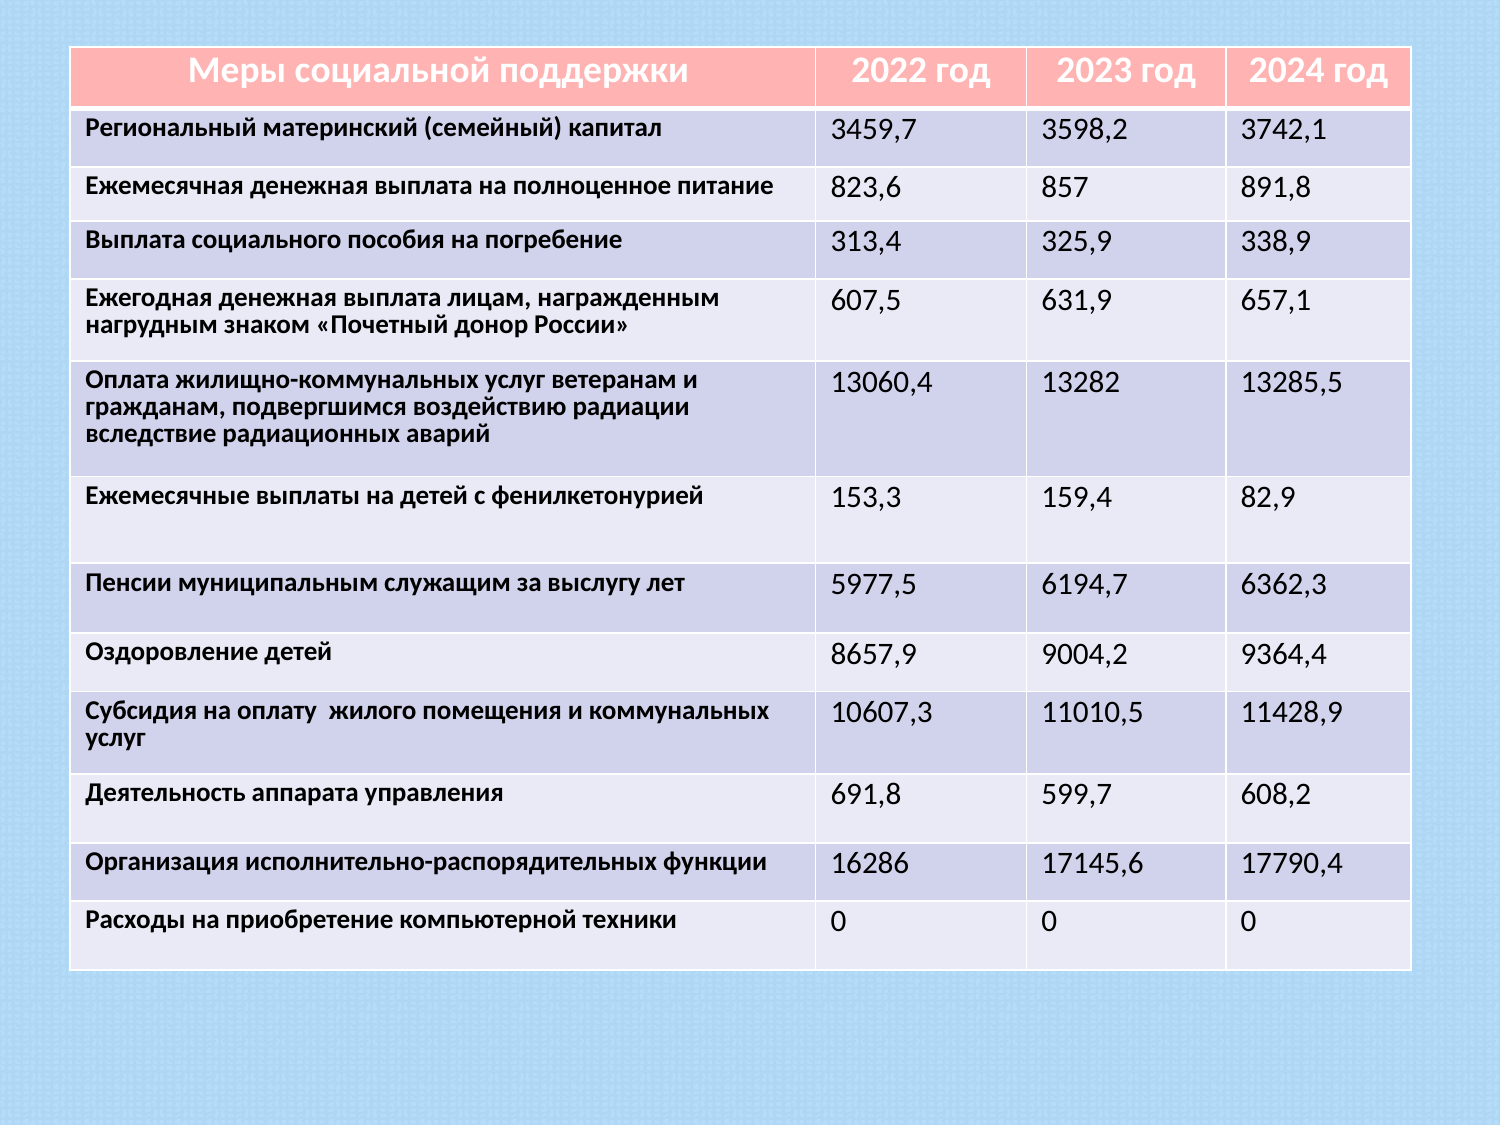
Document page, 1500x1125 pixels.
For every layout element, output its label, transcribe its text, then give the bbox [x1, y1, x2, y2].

table_cell 857 [1027, 168, 1225, 220]
table_cell 82,9 [1227, 477, 1410, 562]
table_cell 891,8 [1227, 168, 1410, 220]
table_cell 608,2 [1227, 775, 1410, 842]
table_cell 631,9 [1027, 280, 1225, 360]
table_cell 6362,3 [1227, 564, 1410, 632]
table_cell 0 [816, 902, 1026, 969]
table_cell 657,1 [1227, 280, 1410, 360]
table_cell 16286 [816, 844, 1026, 900]
table_cell 9364,4 [1227, 634, 1410, 691]
table_cell 6194,7 [1027, 564, 1225, 632]
table_header 2024 год [1227, 48, 1410, 106]
table_cell 17790,4 [1227, 844, 1410, 900]
table_cell 338,9 [1227, 222, 1410, 278]
table_cell 0 [1027, 902, 1225, 969]
table_cell 153,3 [816, 477, 1026, 562]
table_cell 5977,5 [816, 564, 1026, 632]
table_cell 159,4 [1027, 477, 1225, 562]
table_cell 8657,9 [816, 634, 1026, 691]
table_cell 11428,9 [1227, 692, 1410, 773]
table_cell 599,7 [1027, 775, 1225, 842]
table_cell Пенсии муниципальным служащим за выслугу лет [71, 564, 815, 632]
table_cell Оплата жилищно-коммунальных услуг ветеранам и гражданам, подвергшимся воздействию радиации вследствие радиационных аварий [71, 362, 815, 476]
table_cell 10607,3 [816, 692, 1026, 773]
table_cell 13282 [1027, 362, 1225, 476]
table_cell 691,8 [816, 775, 1026, 842]
table_cell 17145,6 [1027, 844, 1225, 900]
table_cell Деятельность аппарата управления [71, 775, 815, 842]
table_cell 3742,1 [1227, 111, 1410, 166]
table_cell 823,6 [816, 168, 1026, 220]
table_cell Ежемесячная денежная выплата на полноценное питание [71, 168, 815, 220]
table_cell 3598,2 [1027, 111, 1225, 166]
table_cell 0 [1227, 902, 1410, 969]
table_cell Ежегодная денежная выплата лицам, награжденным нагрудным знаком «Почетный донор России» [71, 280, 815, 360]
table_cell Ежемесячные выплаты на детей с фенилкетонурией [71, 477, 815, 562]
table_cell 13060,4 [816, 362, 1026, 476]
table_cell 13285,5 [1227, 362, 1410, 476]
table_cell 3459,7 [816, 111, 1026, 166]
table_cell Оздоровление детей [71, 634, 815, 691]
table_header Меры социальной поддержки [71, 48, 815, 106]
table_cell Организация исполнительно-распорядительных функции [71, 844, 815, 900]
table_cell 11010,5 [1027, 692, 1225, 773]
table_cell Выплата социального пособия на погребение [71, 222, 815, 278]
table_cell 313,4 [816, 222, 1026, 278]
table_cell Субсидия на оплату жилого помещения и коммунальных услуг [71, 692, 815, 773]
table_header 2023 год [1027, 48, 1225, 106]
table_cell 325,9 [1027, 222, 1225, 278]
table_cell 607,5 [816, 280, 1026, 360]
table_header 2022 год [816, 48, 1026, 106]
table_cell Региональный материнский (семейный) капитал [71, 111, 815, 166]
table_cell 9004,2 [1027, 634, 1225, 691]
table_cell Расходы на приобретение компьютерной техники [71, 902, 815, 969]
